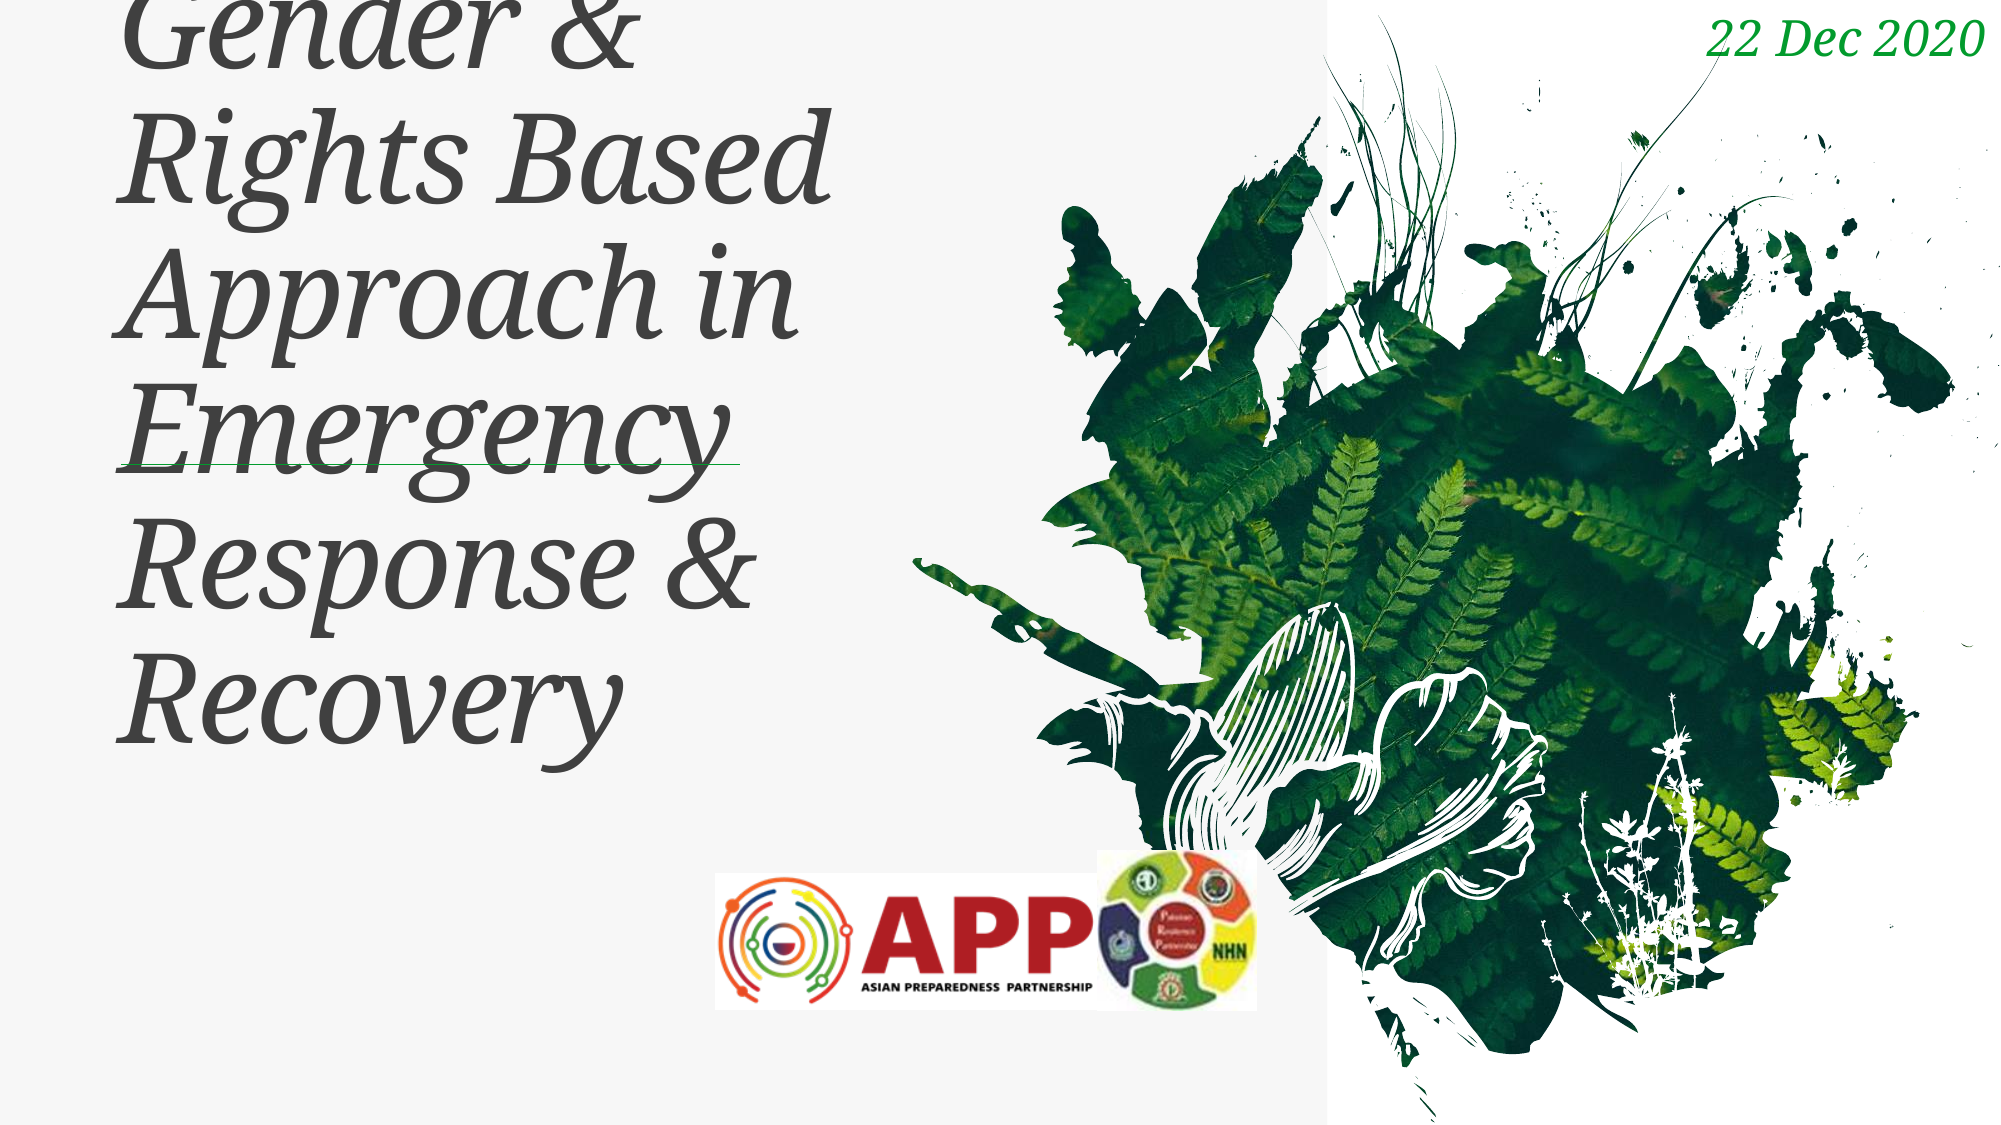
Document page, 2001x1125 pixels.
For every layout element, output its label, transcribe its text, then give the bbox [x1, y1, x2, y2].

picture [912, 15, 2000, 1123]
title Mainstreaming Gender & Rights Based Approach in Emergency Response & Recovery [0, 0, 1328, 1125]
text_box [714, 850, 1257, 1011]
